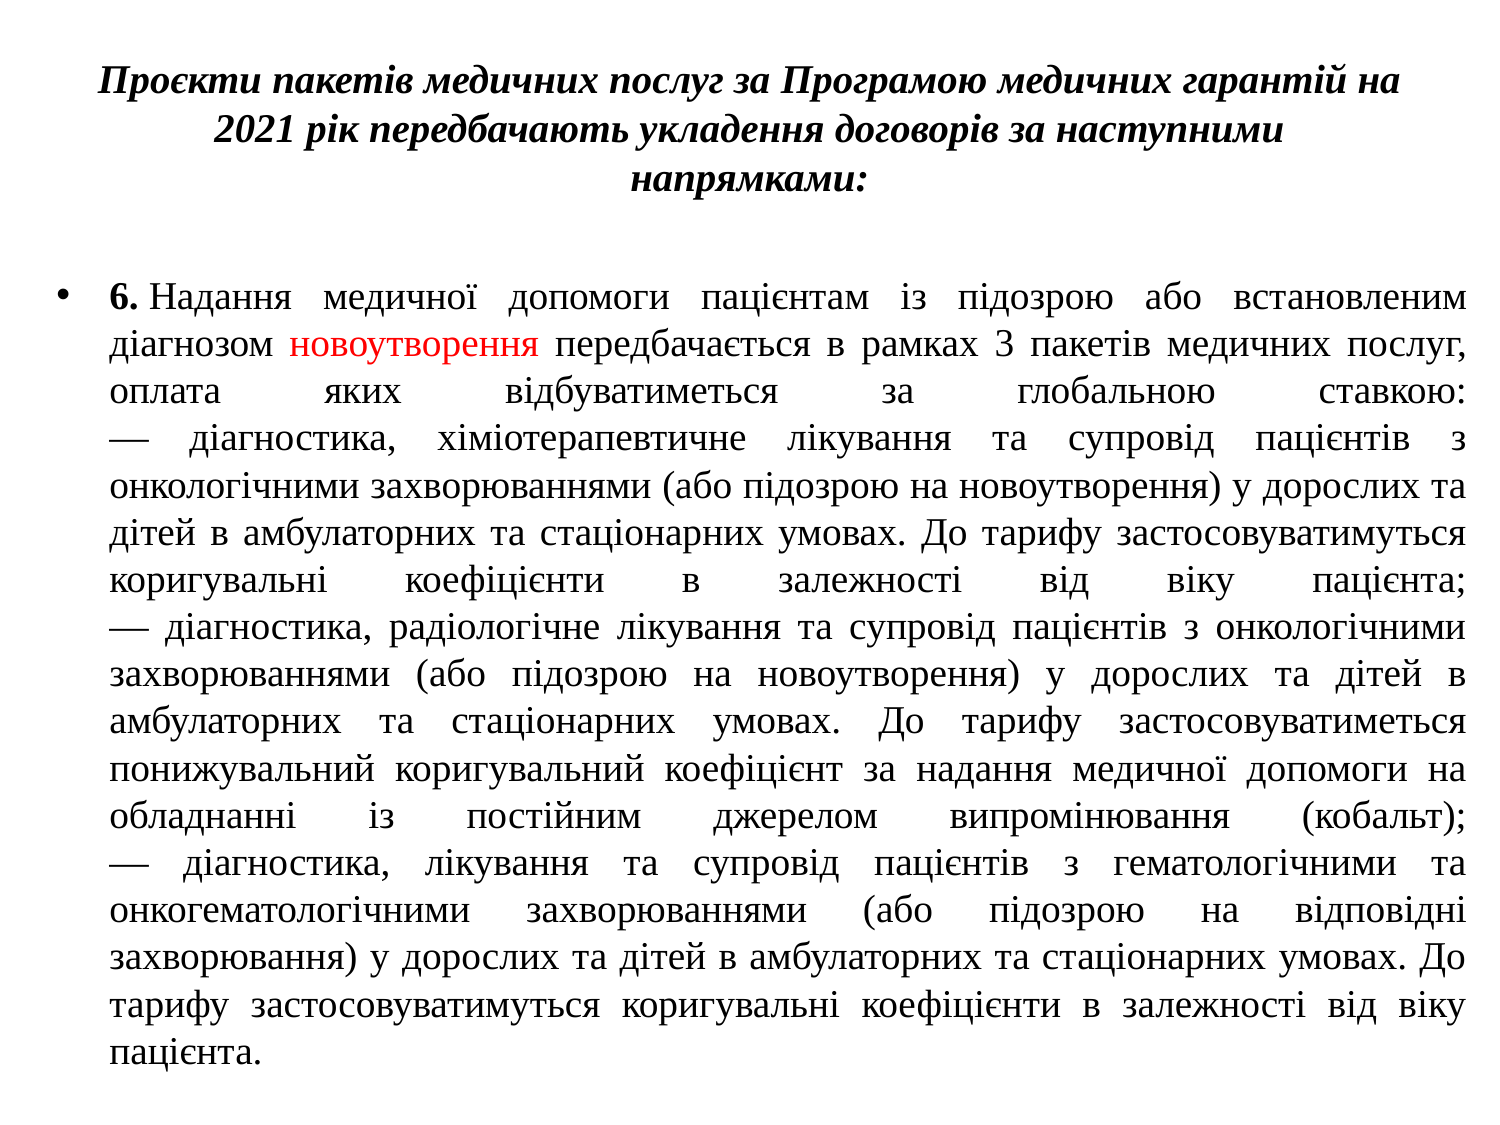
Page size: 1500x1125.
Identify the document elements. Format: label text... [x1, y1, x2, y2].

list 6. Надання медичної допомоги пацієнтам із підозрою або встановленим діагнозом новоутворення передбачається в рамках 3 пакетів медичних послуг, оплата яких відбуватиметься за глобальною ставкою: — діагностика, хіміотерапевтичне лікування та супровід пацієнтів з онкологічними захворюваннями (або підозрою на новоутворення) у дорослих та дітей в амбулаторних та стаціонарних умовах. До тарифу застосовуватимуться коригувальні коефіцієнти в залежності від віку пацієнта; — діагностика, радіологічне лікування та супровід пацієнтів з онкологічними захворюваннями (або підозрою на новоутворення) у дорослих та дітей в амбулаторних та стаціонарних умовах. До тарифу застосовуватиметься понижувальний коригувальний коефіцієнт за надання медичної допомоги на обладнанні із постійним джерелом випромінювання (кобальт); — діагностика, лікування та супровід пацієнтів з гематологічними та онкогематологічними захворюваннями (або підозрою на відповідні захворювання) у дорослих та дітей в амбулаторних та стаціонарних умовах. До тарифу застосовуватимуться коригувальні коефіцієнти в залежності від віку пацієнта. [41, 262, 1483, 1094]
title Проєкти пакетів медичних послуг за Програмою медичних гарантій на 2021 рік передбачають укладення договорів за наступними напрямками: [75, 45, 1425, 209]
